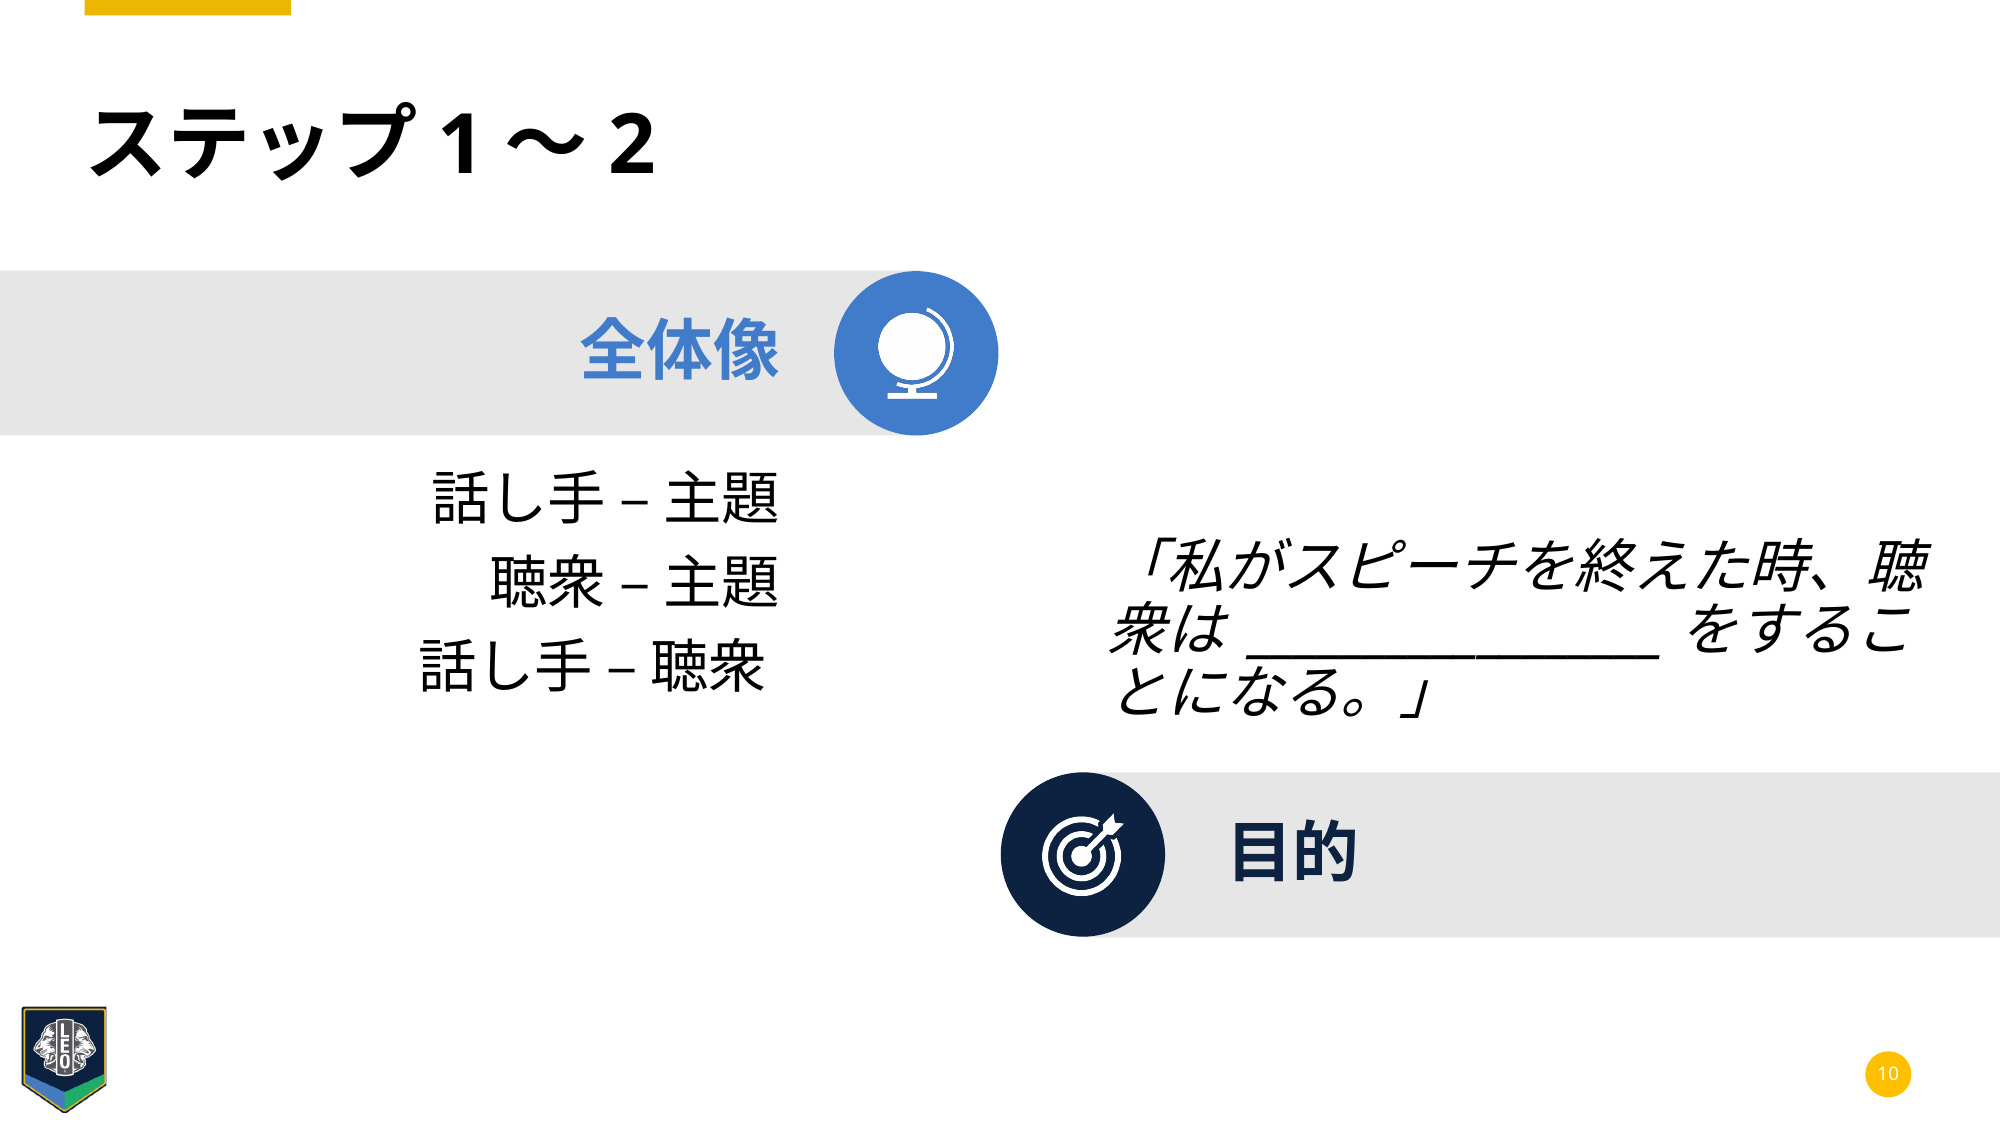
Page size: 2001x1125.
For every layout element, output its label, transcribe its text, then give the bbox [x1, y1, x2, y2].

slide_number 10 [1864, 1059, 1913, 1090]
list 目的 [1226, 814, 1792, 896]
list 「私がスピーチを終えた時、聴衆は __________________をすることになる。」 [1107, 260, 1960, 726]
title ステップ1～2 [84, 40, 1914, 192]
list 全体像 [214, 312, 780, 394]
list 話し手 – 主題 聴衆 – 主題 話し手 – 聴衆 [111, 469, 780, 937]
picture [866, 303, 966, 403]
picture [1033, 804, 1133, 905]
